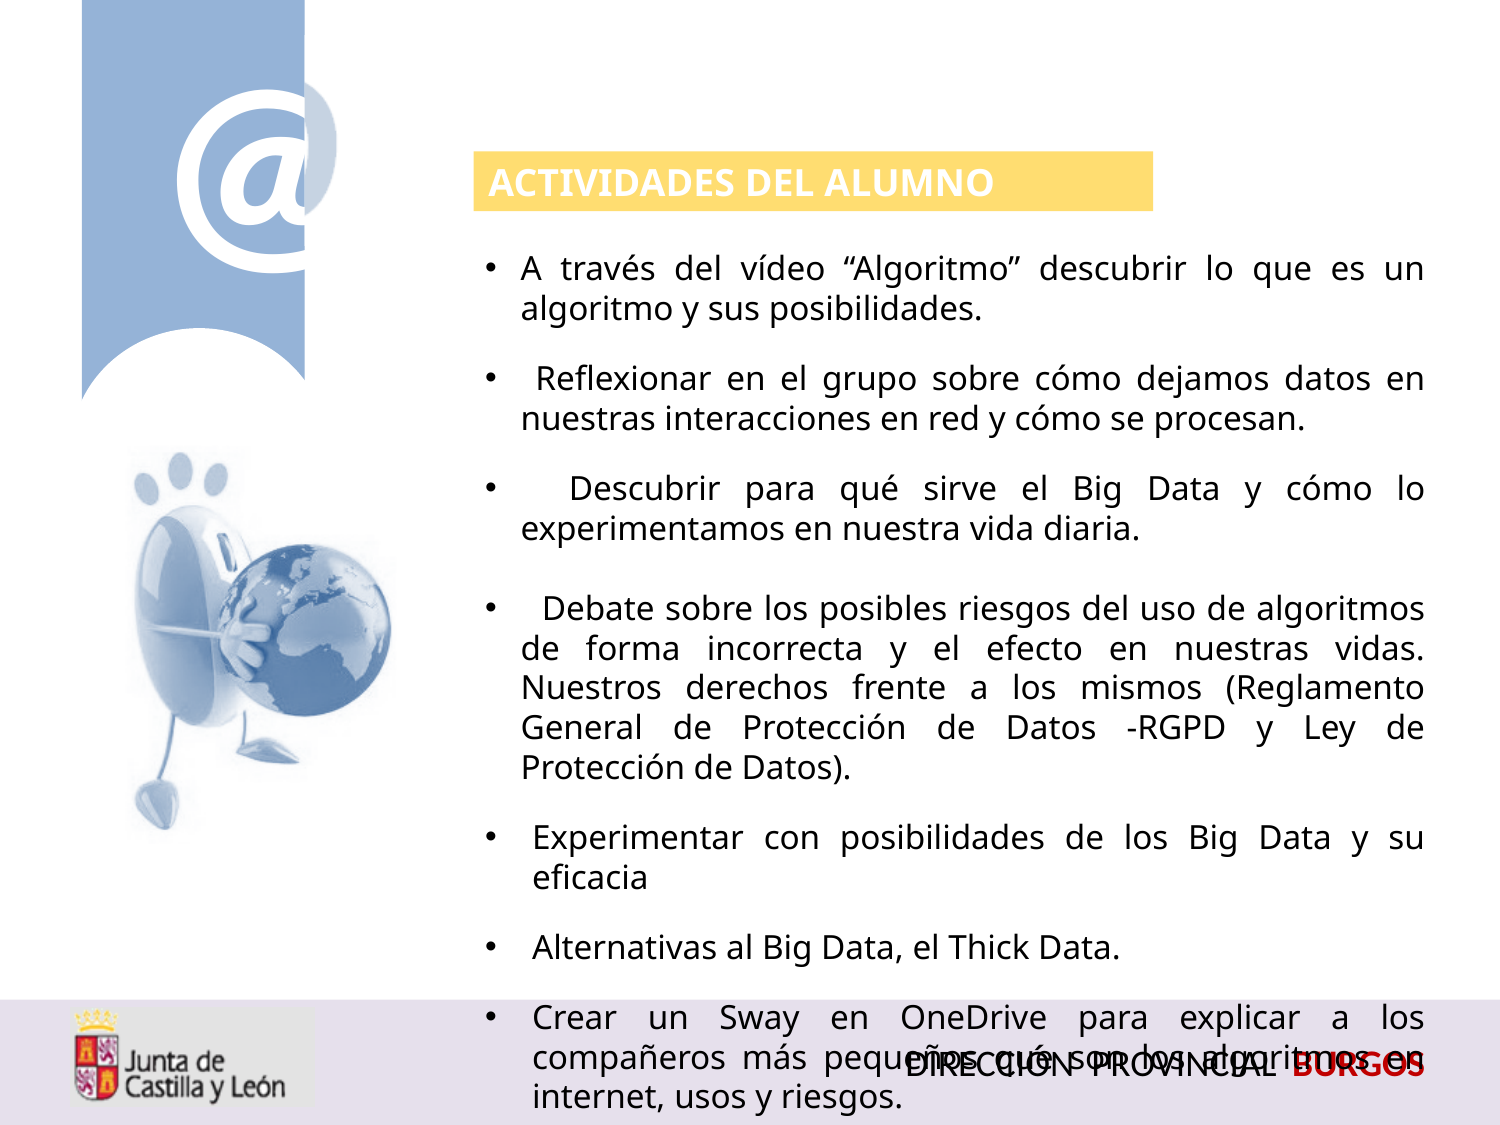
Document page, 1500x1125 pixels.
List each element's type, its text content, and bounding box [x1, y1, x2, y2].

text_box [0, 999, 1500, 1125]
picture [70, 1007, 315, 1107]
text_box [58, 0, 436, 844]
text_box A través del vídeo “Algoritmo” descubrir lo que es un algoritmo y sus posibilidades. Reflexionar en el grupo sobre cómo dejamos datos en nuestras interacciones en red y cómo se procesan. Descubrir para qué sirve el Big Data y cómo lo experimentamos en nuestra vida diaria. Debate sobre los posibles riesgos del uso de algoritmos de forma incorrecta y el efecto en nuestras vidas. Nuestros derechos frente a los mismos (Reglamento General de Protección de Datos -RGPD y Ley de Protección de Datos). Experimentar con posibilidades de los Big Data y su eficacia Alternativas al Big Data, el Thick Data. Crear un Sway en OneDrive para explicar a los compañeros más pequeños que son los algoritmos en internet, usos y riesgos. [470, 239, 1442, 997]
text_box ACTIVIDADES DEL ALUMNO [473, 151, 1154, 212]
